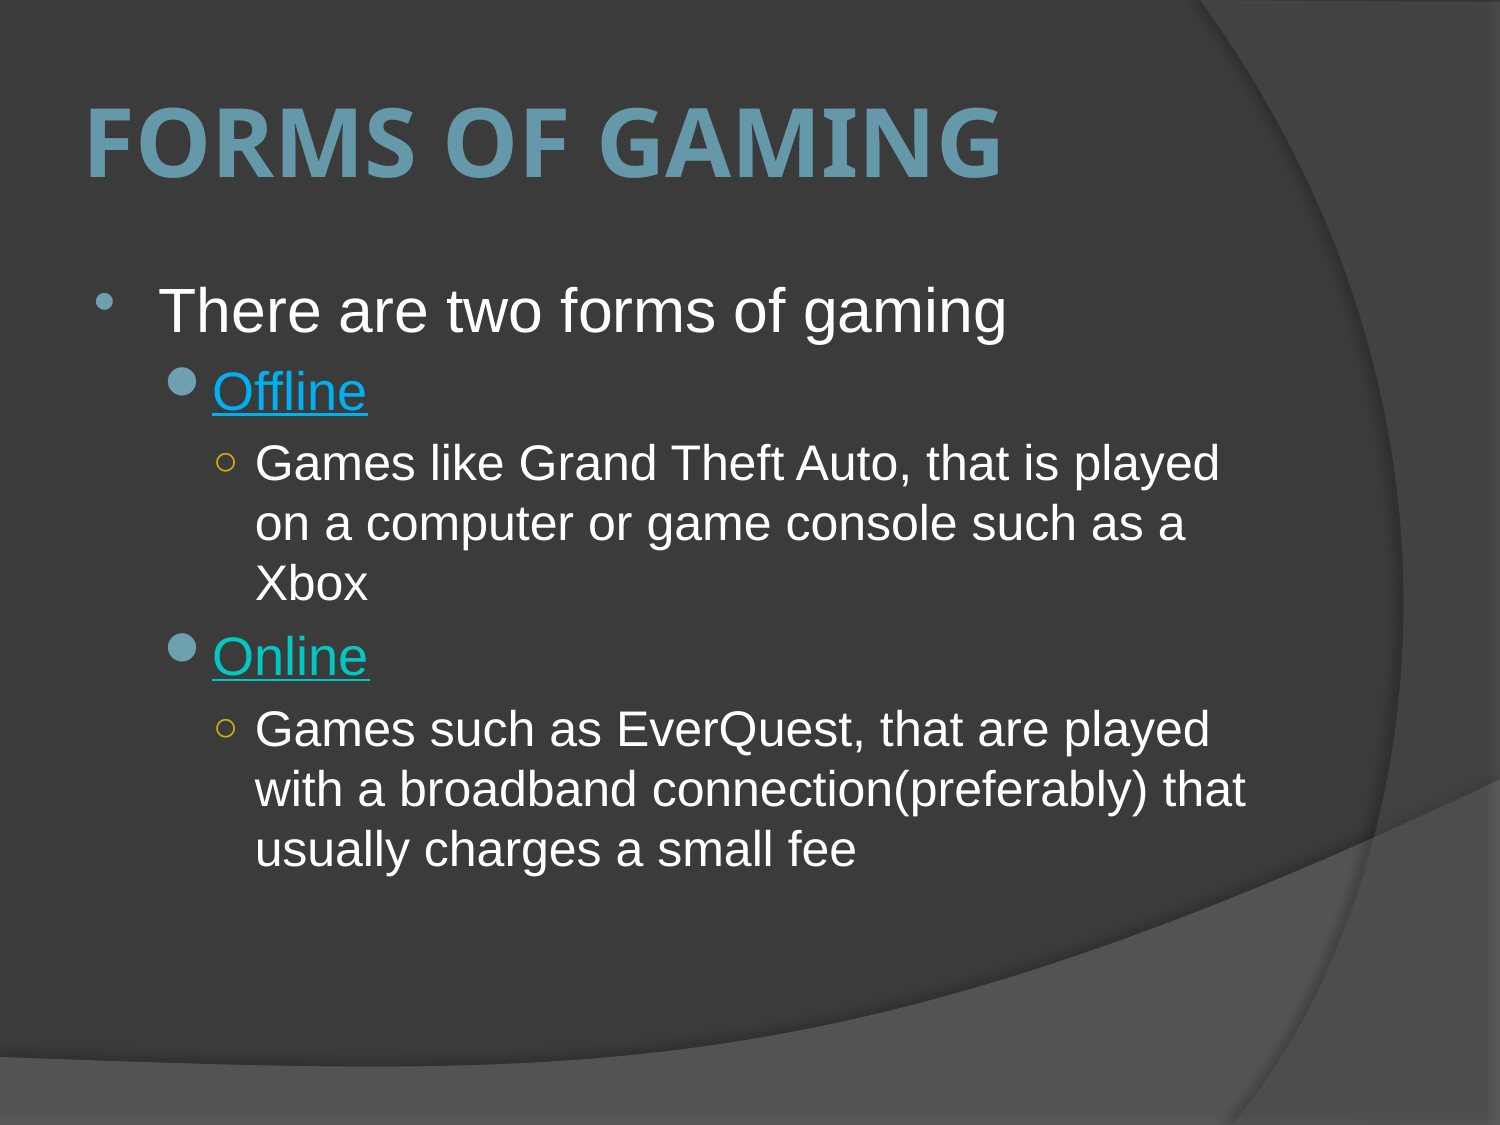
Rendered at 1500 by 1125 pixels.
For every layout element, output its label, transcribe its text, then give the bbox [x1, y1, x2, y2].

title Forms of Gaming [74, 44, 1301, 233]
list There are two forms of gaming Offline Games like Grand Theft Auto, that is played on a computer or game console such as a Xbox Online Games such as EverQuest, that are played with a broadband connection(preferably) that usually charges a small fee [74, 262, 1301, 1006]
